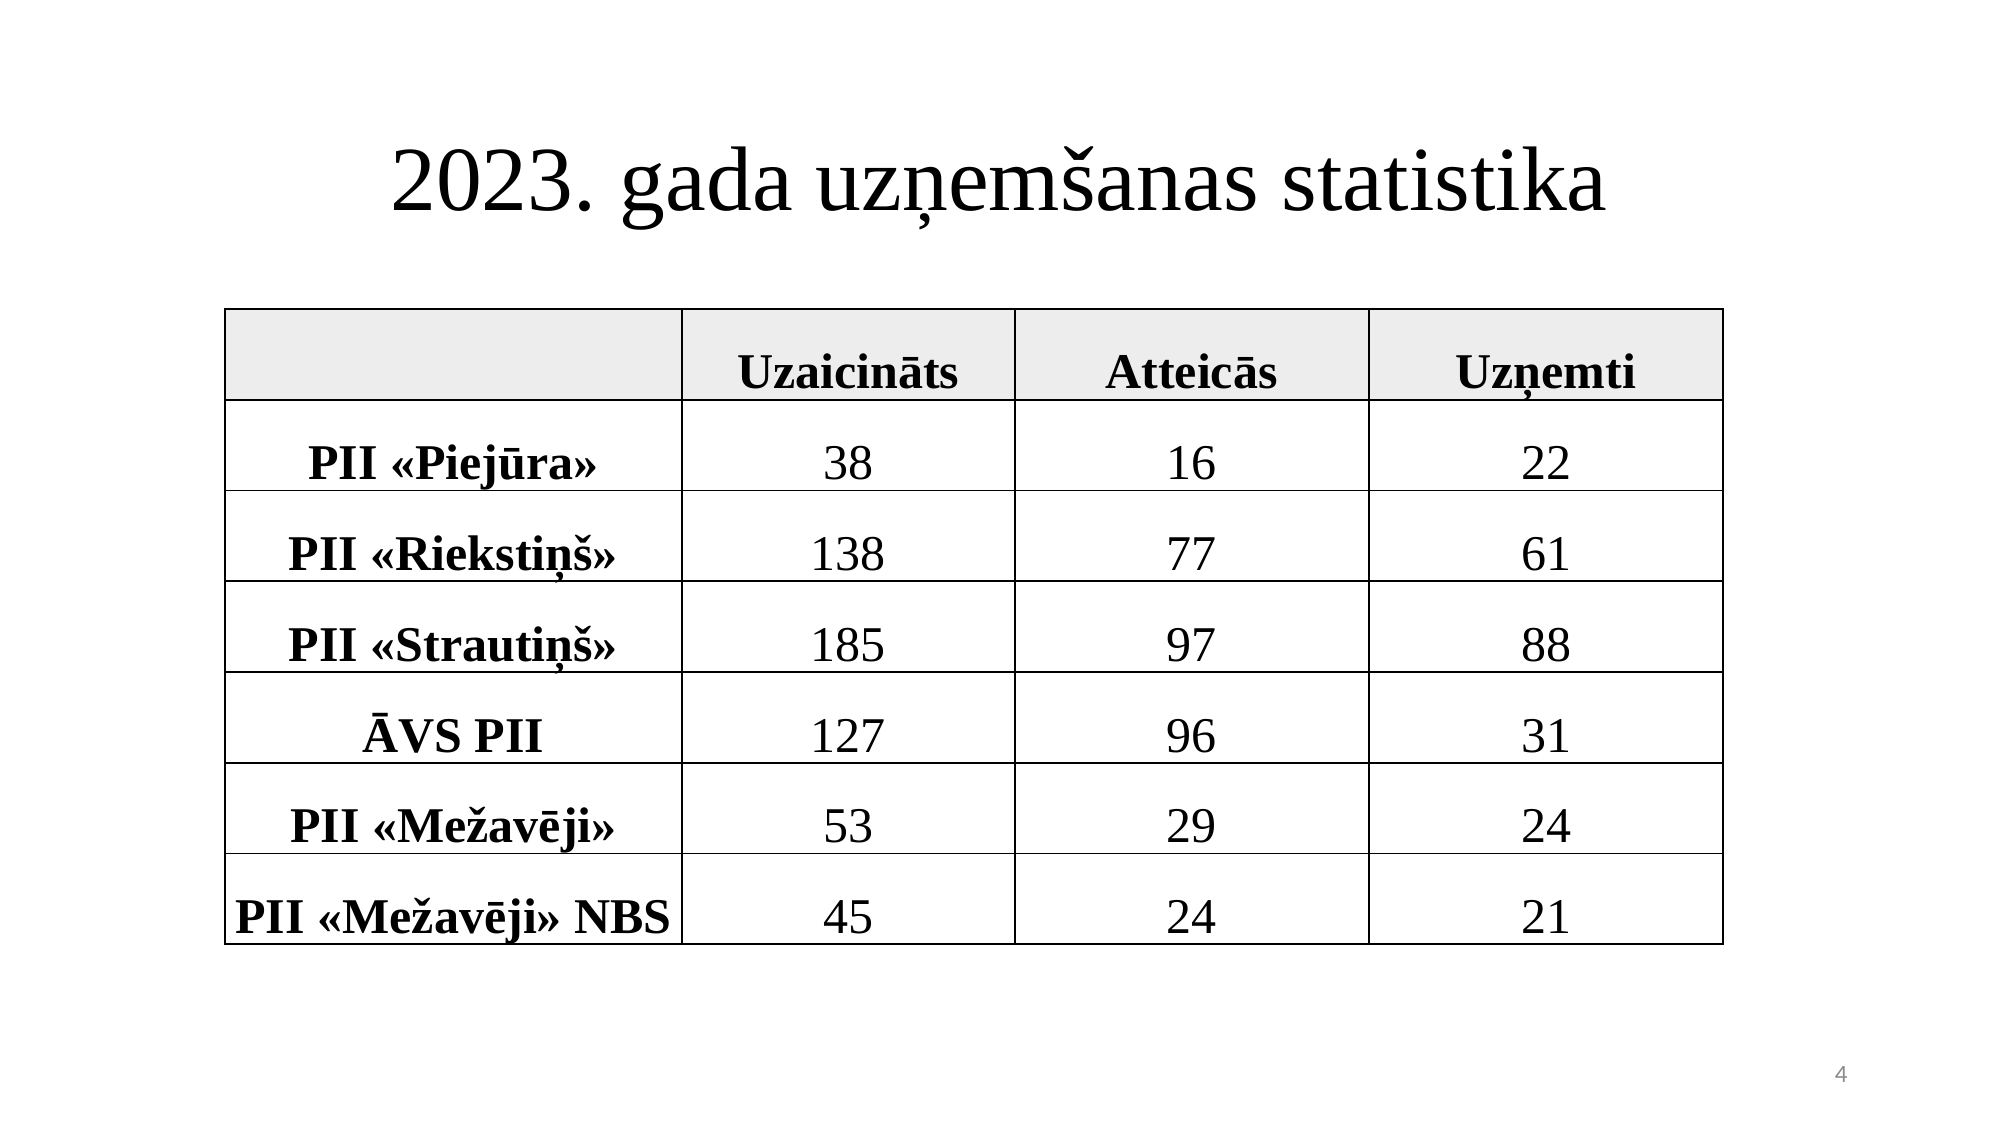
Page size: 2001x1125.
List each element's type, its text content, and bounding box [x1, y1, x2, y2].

title 2023. gada uzņemšanas statistika [137, 71, 1863, 290]
table_header Uzņemti [1370, 310, 1722, 399]
table_cell 38 [683, 401, 1014, 490]
table_cell 31 [1370, 673, 1722, 762]
table_cell PII «Strautiņš» [226, 582, 681, 671]
table_cell 96 [1016, 673, 1368, 762]
table_cell 127 [683, 673, 1014, 762]
table_cell 88 [1370, 582, 1722, 671]
table_cell 138 [683, 491, 1014, 580]
table_cell 53 [683, 764, 1014, 853]
table_header Atteicās [1016, 310, 1368, 399]
table_cell ĀVS PII [226, 673, 681, 762]
table_cell 97 [1016, 582, 1368, 671]
table_cell 21 [1370, 854, 1722, 943]
table_cell PII «Riekstiņš» [226, 491, 681, 580]
table_header [226, 310, 681, 399]
table_cell 24 [1370, 764, 1722, 853]
slide_number 4 [1412, 1042, 1863, 1103]
table_cell 185 [683, 582, 1014, 671]
table_cell PII «Piejūra» [226, 401, 681, 490]
table_header Uzaicināts [683, 310, 1014, 399]
table_cell 16 [1016, 401, 1368, 490]
table_cell 77 [1016, 491, 1368, 580]
table_cell 24 [1016, 854, 1368, 943]
table_cell 61 [1370, 491, 1722, 580]
table_cell 22 [1370, 401, 1722, 490]
table_cell PII «Mežavēji» NBS [226, 854, 681, 943]
table_cell PII «Mežavēji» [226, 764, 681, 853]
table_cell 45 [683, 854, 1014, 943]
table_cell 29 [1016, 764, 1368, 853]
